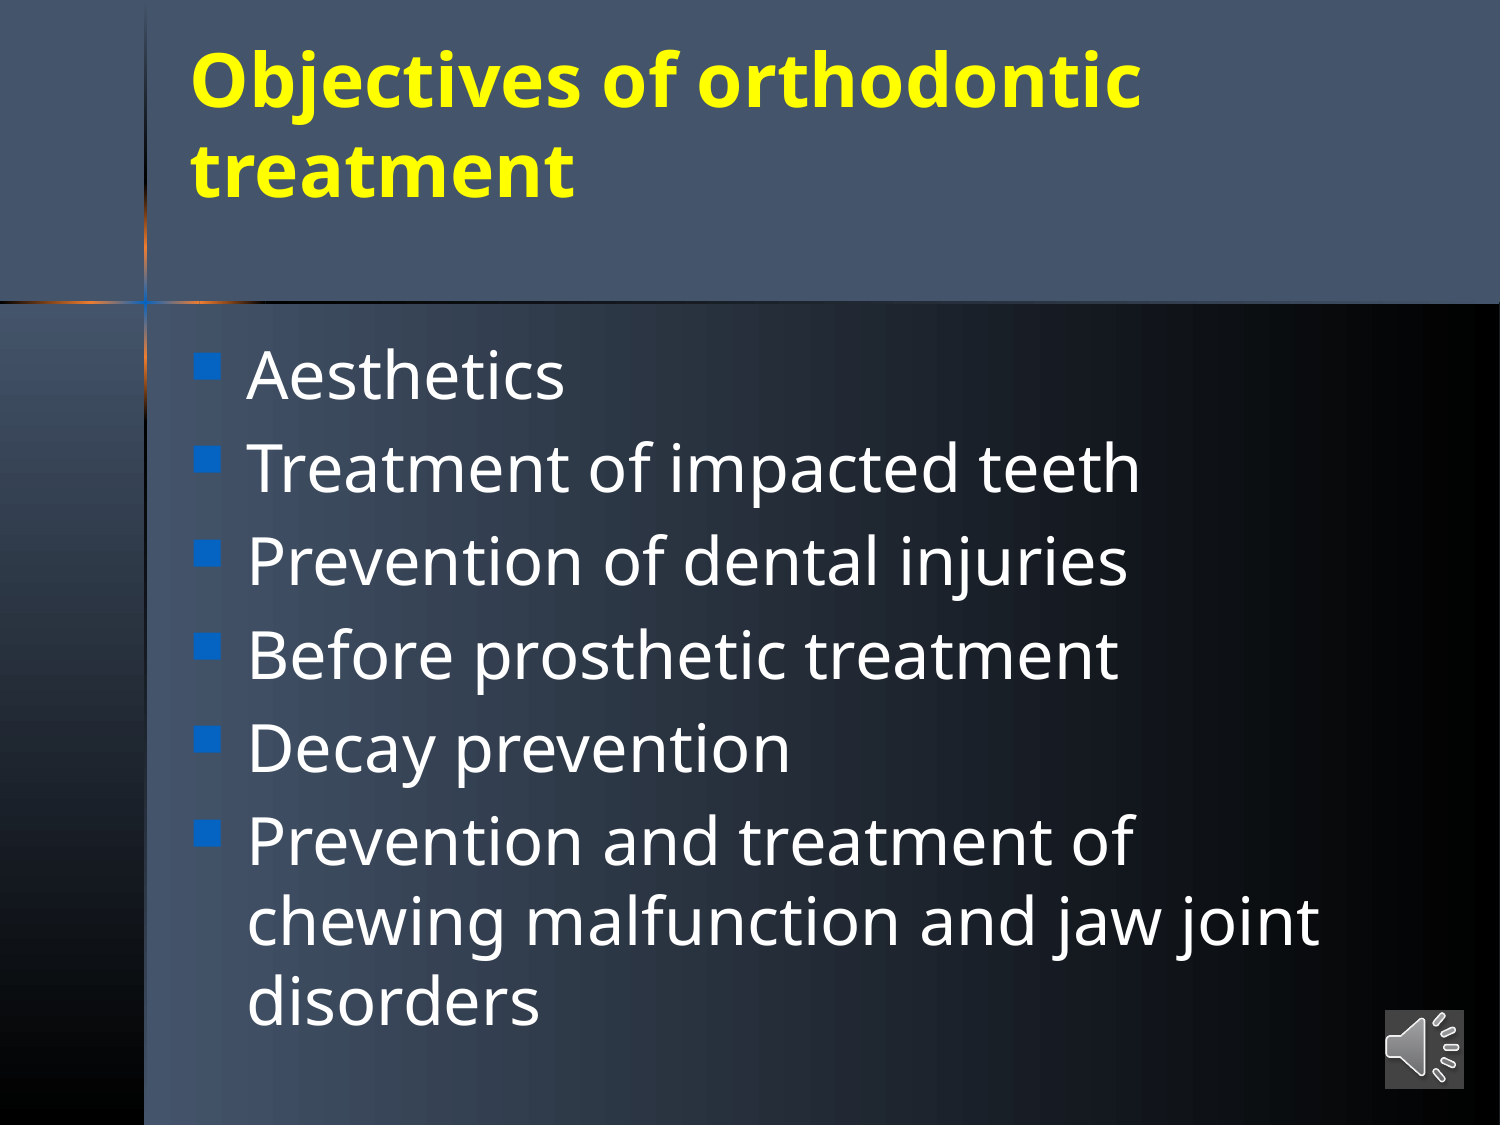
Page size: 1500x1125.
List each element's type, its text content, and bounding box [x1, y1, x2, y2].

list Aesthetics Treatment of impacted teeth Prevention of dental injuries Before prosthetic treatment Decay prevention Prevention and treatment of chewing malfunction and jaw joint disorders [174, 324, 1413, 1000]
picture [1384, 1009, 1465, 1090]
title Objectives of orthodontic treatment [174, 50, 1413, 285]
